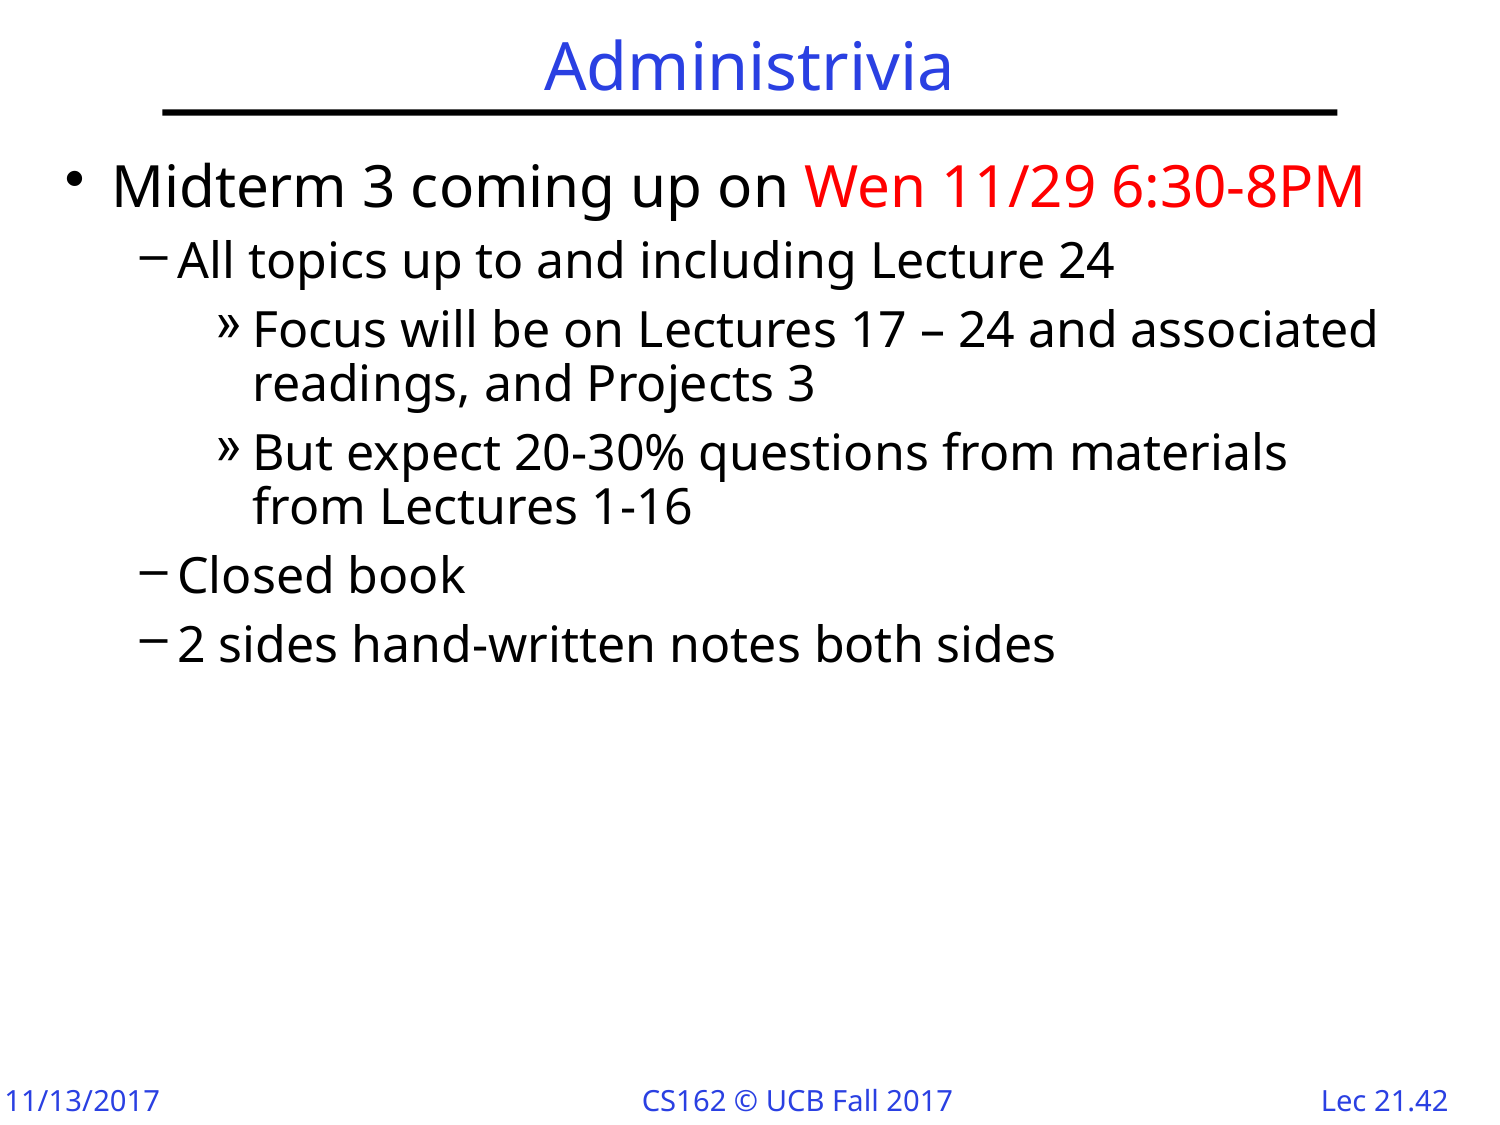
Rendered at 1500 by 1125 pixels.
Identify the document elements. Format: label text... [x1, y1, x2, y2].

list Midterm 3 coming up on Wen 11/29 6:30-8PM All topics up to and including Lecture 24 Focus will be on Lectures 17 – 24 and associated readings, and Projects 3 But expect 20-30% questions from materials from Lectures 1-16 Closed book 2 sides hand-written notes both sides [50, 149, 1425, 1075]
title Administrivia [162, 24, 1338, 113]
